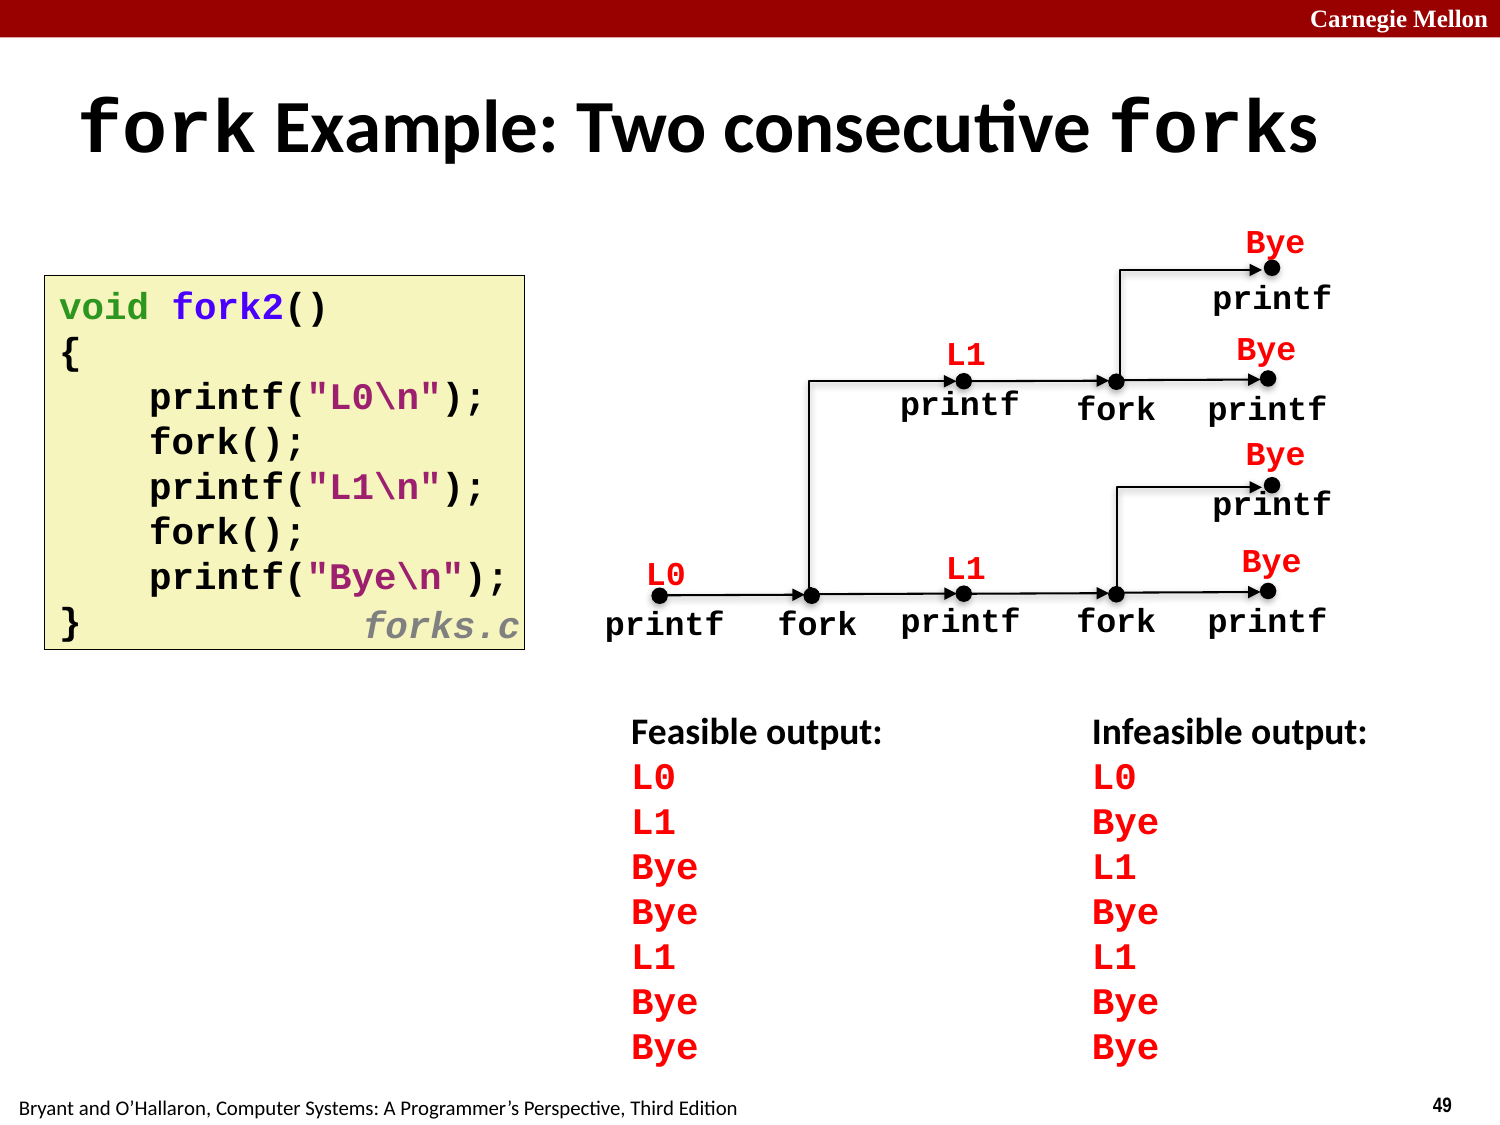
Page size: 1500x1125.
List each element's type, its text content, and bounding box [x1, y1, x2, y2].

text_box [588, 212, 1351, 651]
text_box Infeasible output: L0 Bye L1 Bye L1 Bye Bye [1077, 699, 1384, 1075]
title fork Example: Two consecutive forks [62, 74, 1463, 170]
text_box Feasible output: L0 L1 Bye Bye L1 Bye Bye [616, 699, 898, 1075]
text_box void fork2() { printf("L0\n"); fork(); printf("L1\n"); fork(); printf("Bye\n"); } [44, 274, 525, 650]
text_box forks.c [348, 597, 536, 655]
